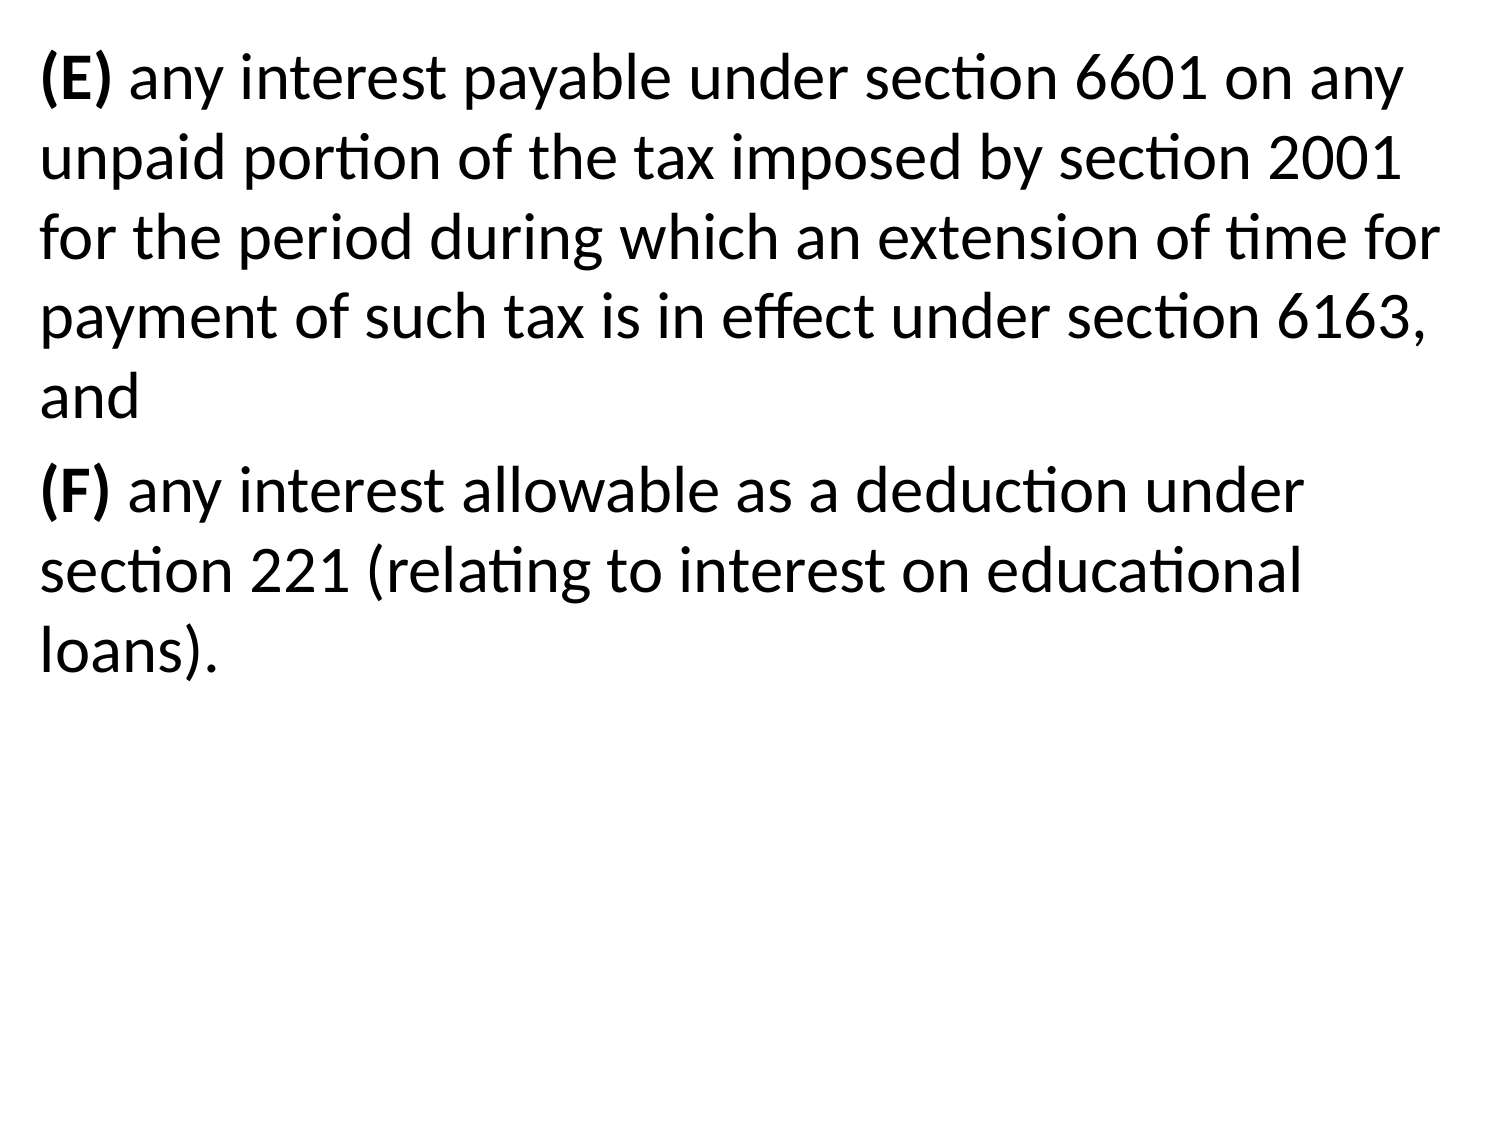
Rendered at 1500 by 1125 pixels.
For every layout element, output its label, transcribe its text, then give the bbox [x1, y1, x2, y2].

list (E) any interest payable under section 6601 on any unpaid portion of the tax imposed by section 2001 for the period during which an extension of time for payment of such tax is in effect under section 6163, and (F) any interest allowable as a deduction under section 221 (relating to interest on educational loans). [24, 24, 1475, 1100]
